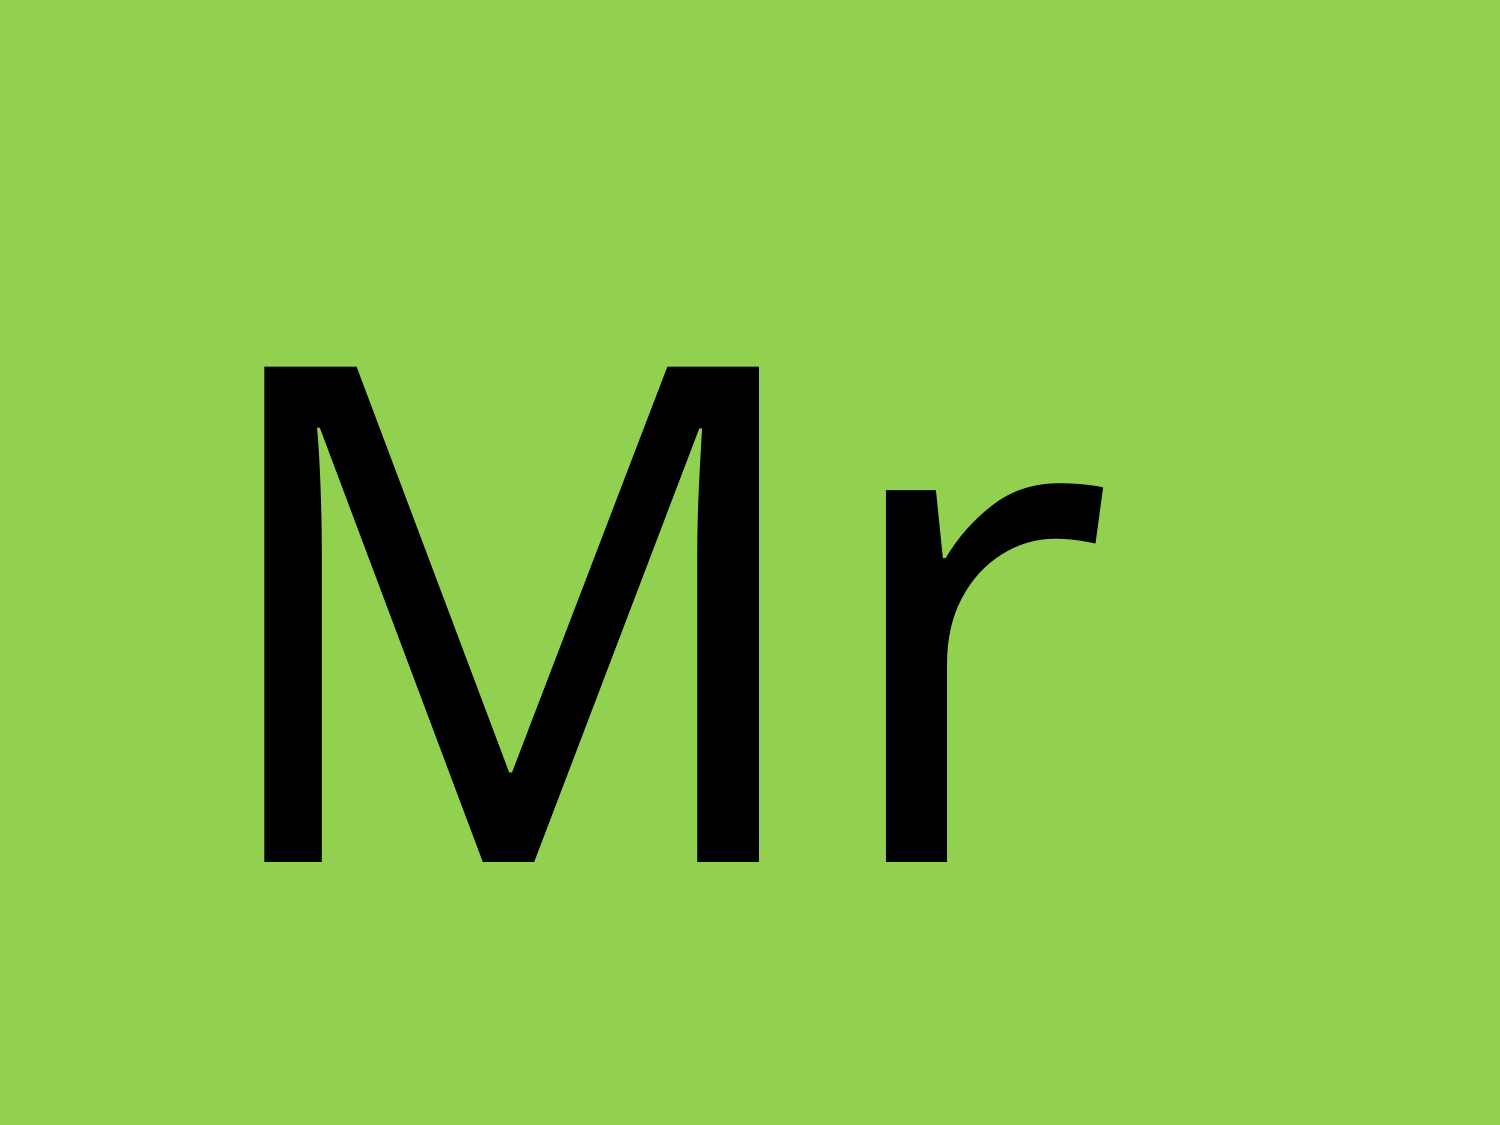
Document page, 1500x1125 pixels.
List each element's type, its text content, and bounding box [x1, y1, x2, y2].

list Mr [183, 160, 1500, 904]
